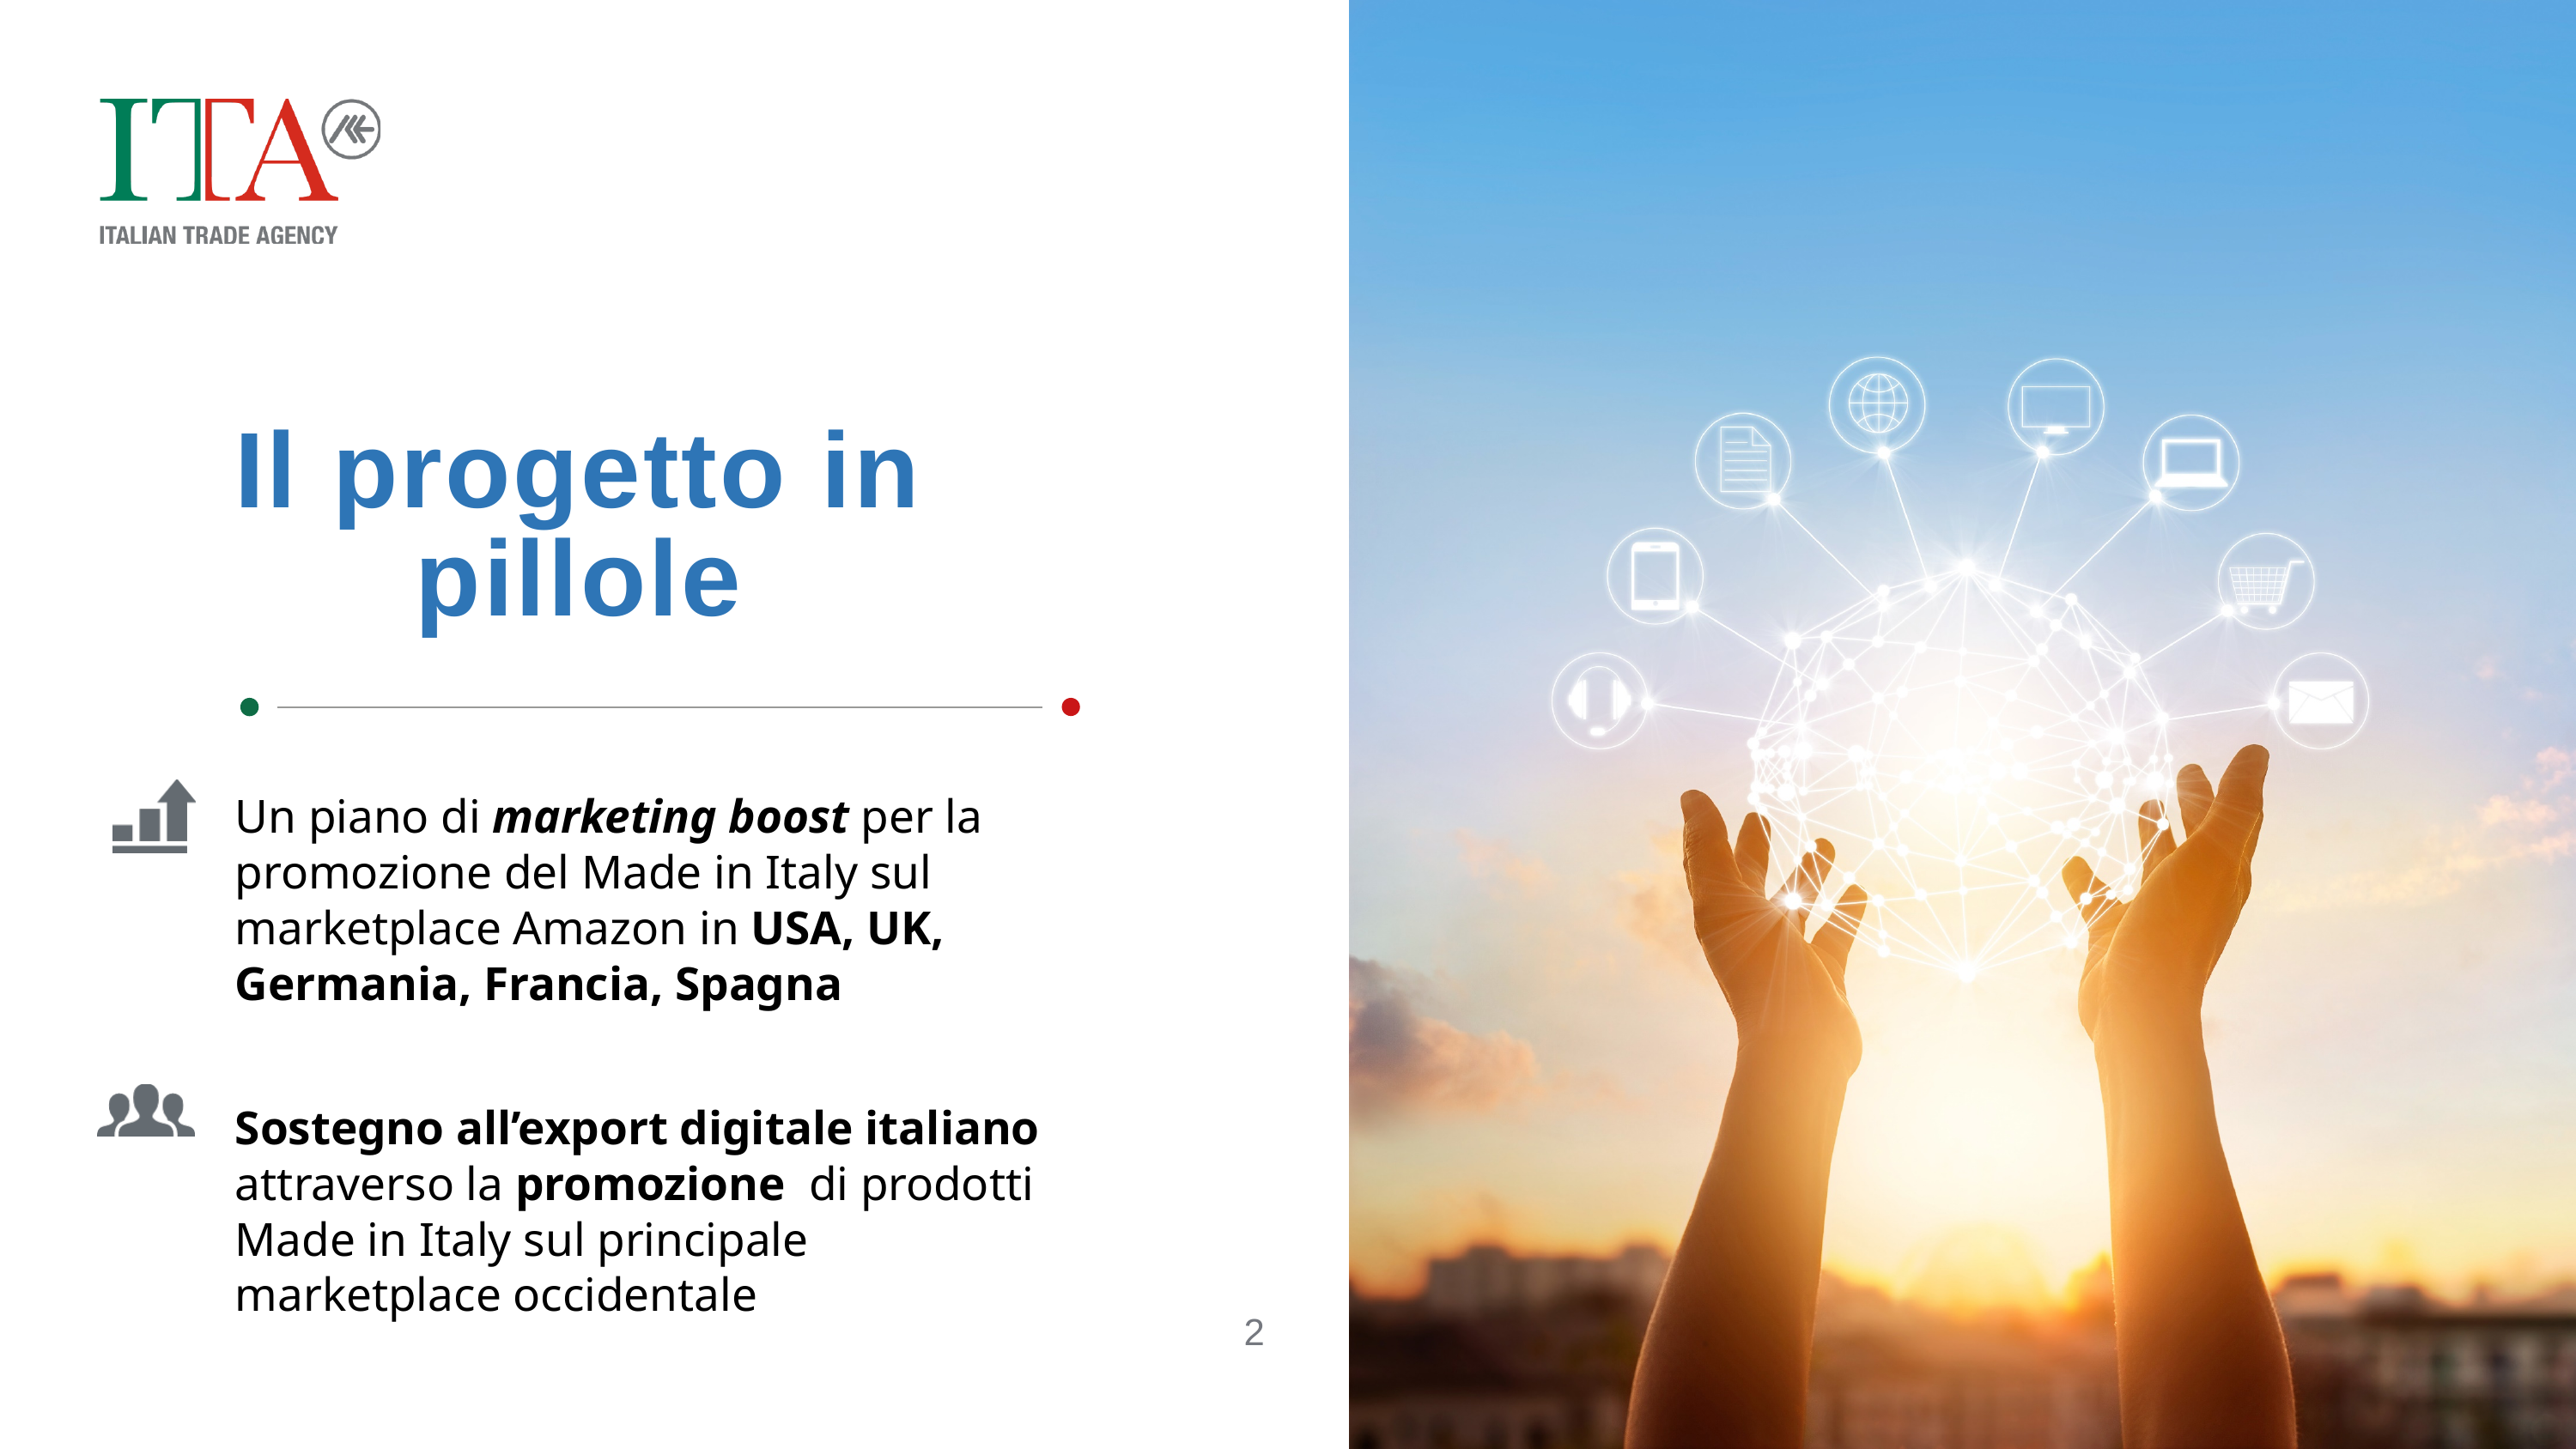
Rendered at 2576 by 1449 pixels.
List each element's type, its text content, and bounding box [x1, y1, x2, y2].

picture [1349, 0, 2576, 1449]
text_box Un piano di marketing boost per la promozione del Made in Italy sul marketplace Amazon in USA, UK, Germania, Francia, Spagna Sostegno all’export digitale italiano attraverso la promozione di prodotti Made in Italy sul principale marketplace occidentale [216, 779, 1062, 1341]
picture [97, 1084, 195, 1137]
picture [100, 99, 381, 244]
text_box Il progetto in pillole [161, 411, 995, 698]
text_box 2 [1074, 1298, 1285, 1363]
picture [112, 779, 196, 853]
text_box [240, 697, 1080, 717]
